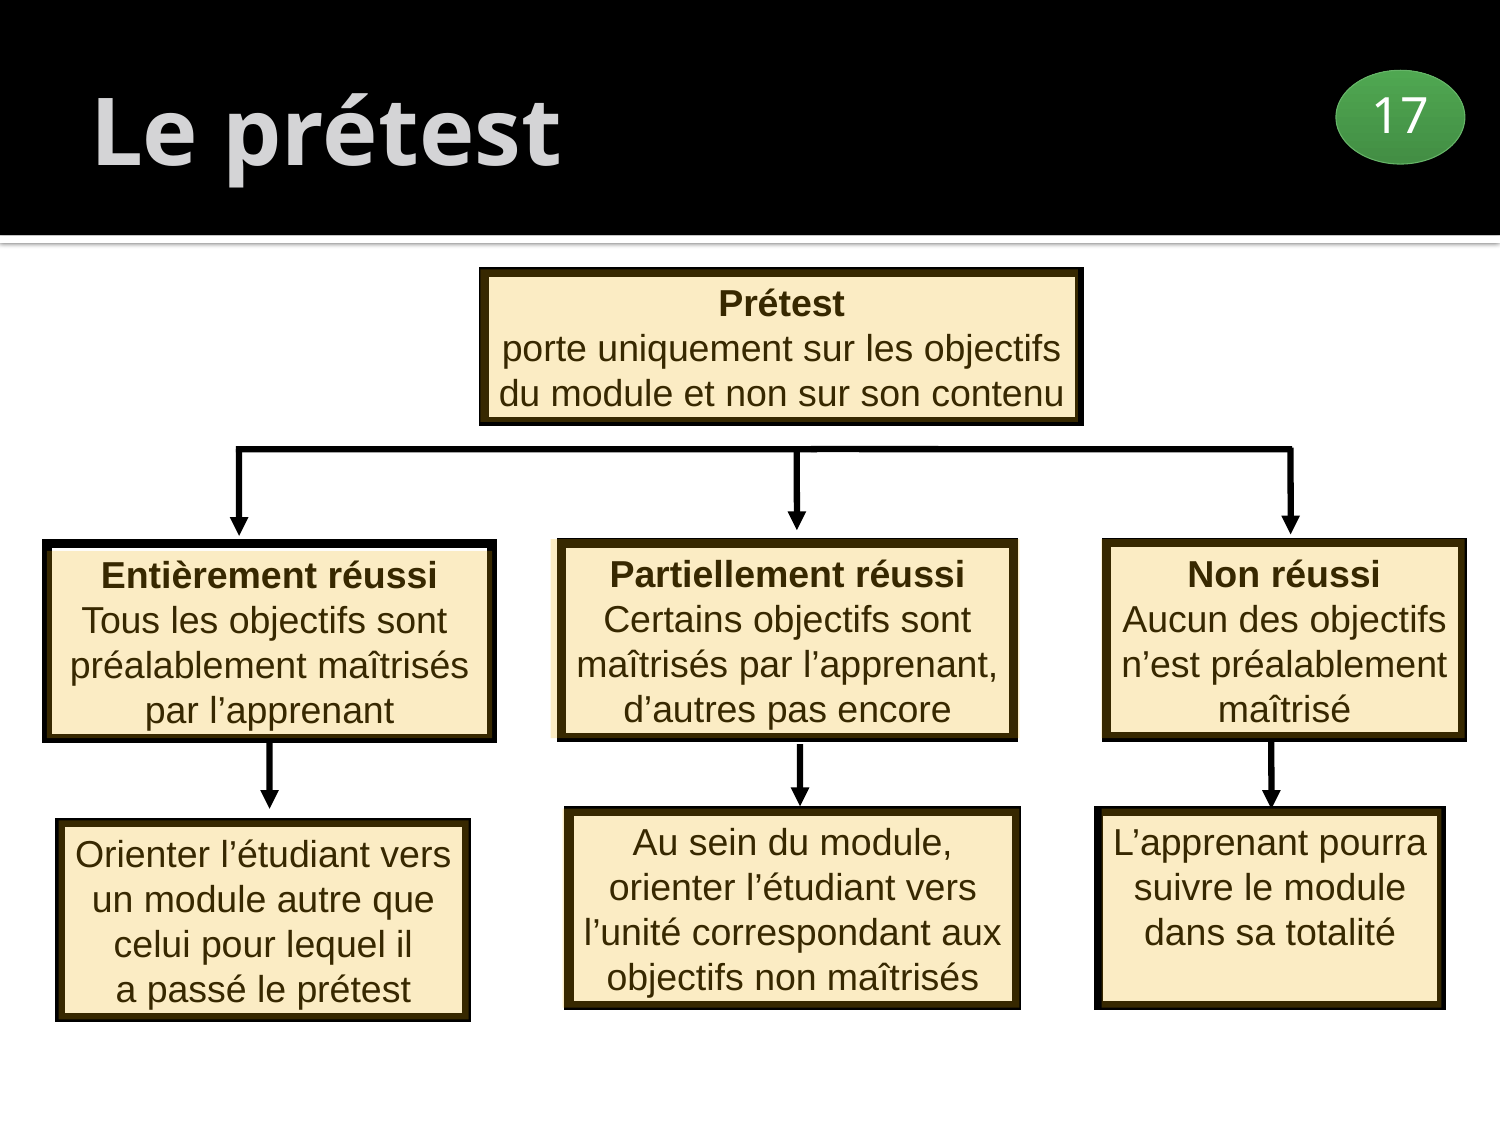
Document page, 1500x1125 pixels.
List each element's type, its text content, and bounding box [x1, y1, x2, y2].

text_box [793, 744, 807, 805]
text_box [1098, 535, 1469, 742]
text_box [547, 544, 1023, 742]
text_box Entièrement réussi Tous les objectifs sont préalablement maîtrisés par l’apprenant [46, 543, 493, 547]
text_box [1265, 742, 1278, 805]
text_box [263, 742, 276, 809]
text_box [55, 816, 473, 1023]
title Le prétest [75, 25, 1425, 231]
text_box [1098, 805, 1445, 1012]
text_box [813, 447, 1291, 535]
text_box [559, 805, 1023, 1012]
text_box 17 [1335, 69, 1466, 165]
text_box [43, 547, 496, 742]
text_box [476, 266, 1082, 426]
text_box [239, 449, 815, 536]
